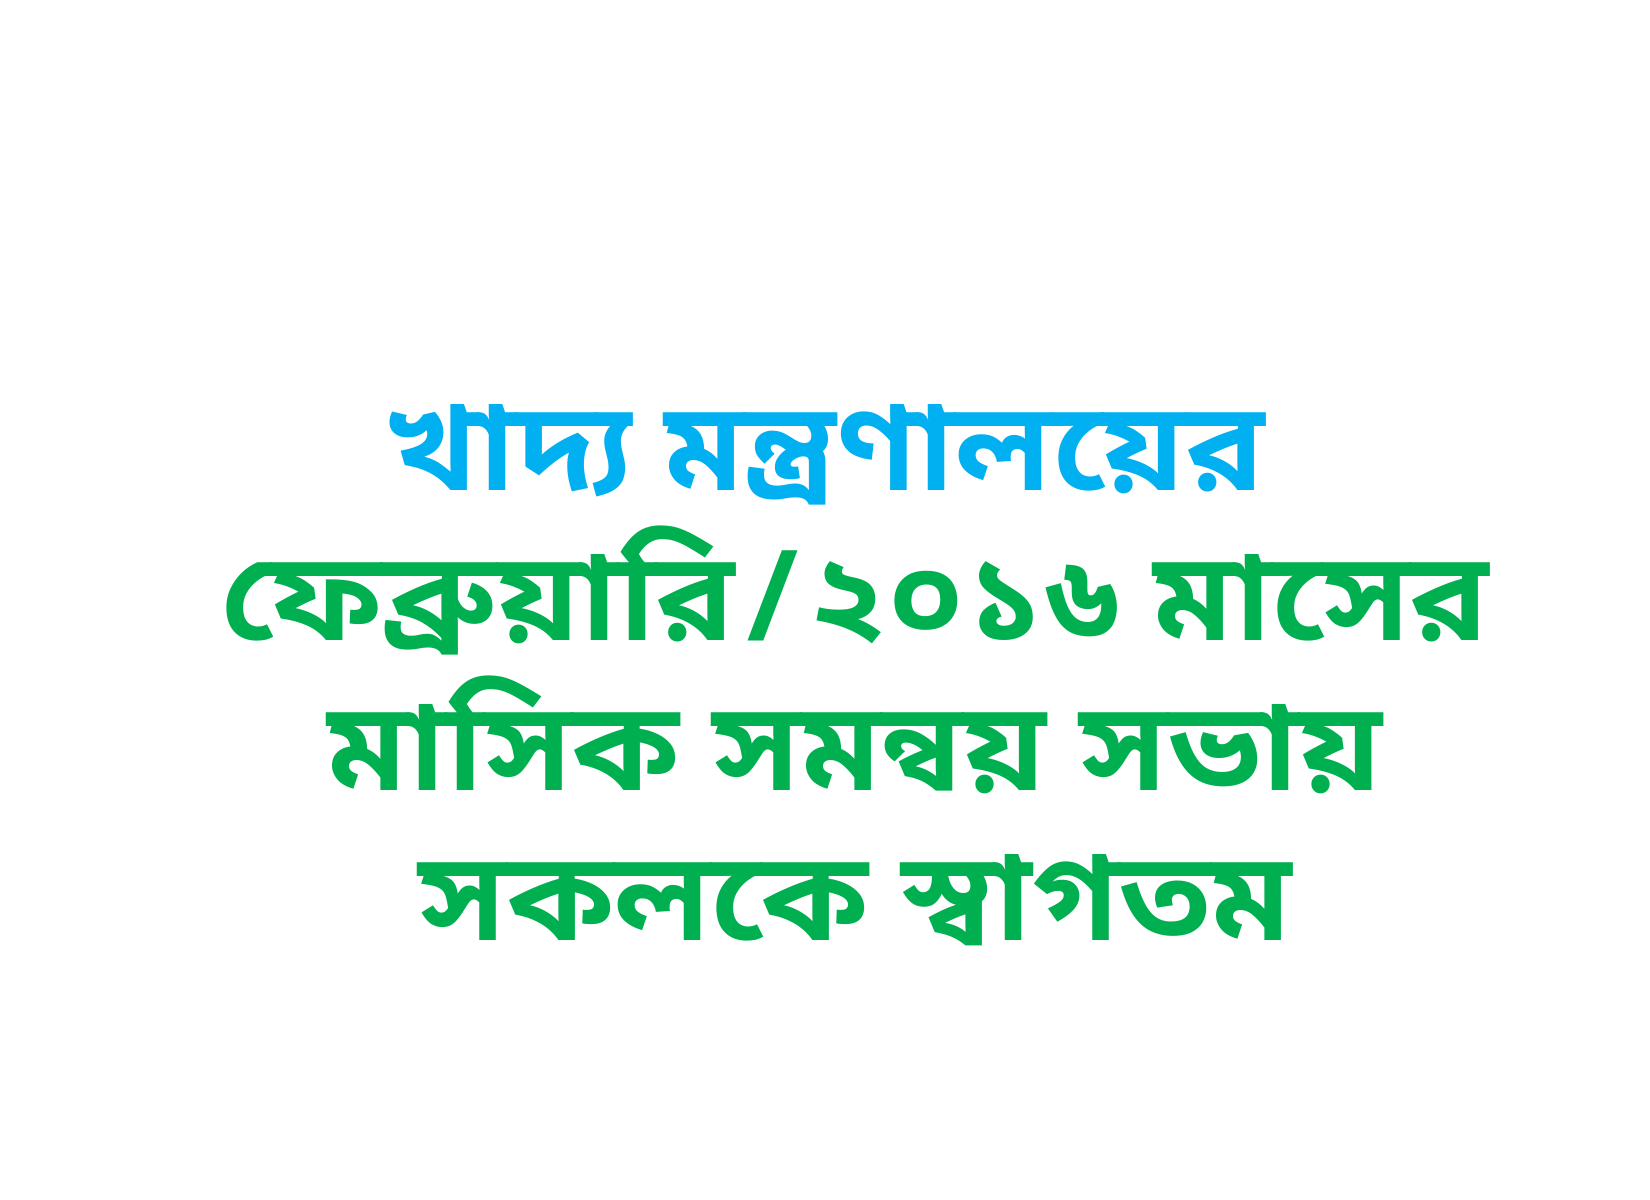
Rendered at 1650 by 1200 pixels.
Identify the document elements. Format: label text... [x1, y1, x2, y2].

list খাদ্য মন্ত্রণালয়ের ফেব্রুয়ারি/২০১৬ মাসের মাসিক সমন্বয় সভায় সকলকে স্বাগতম [82, 62, 1568, 1072]
